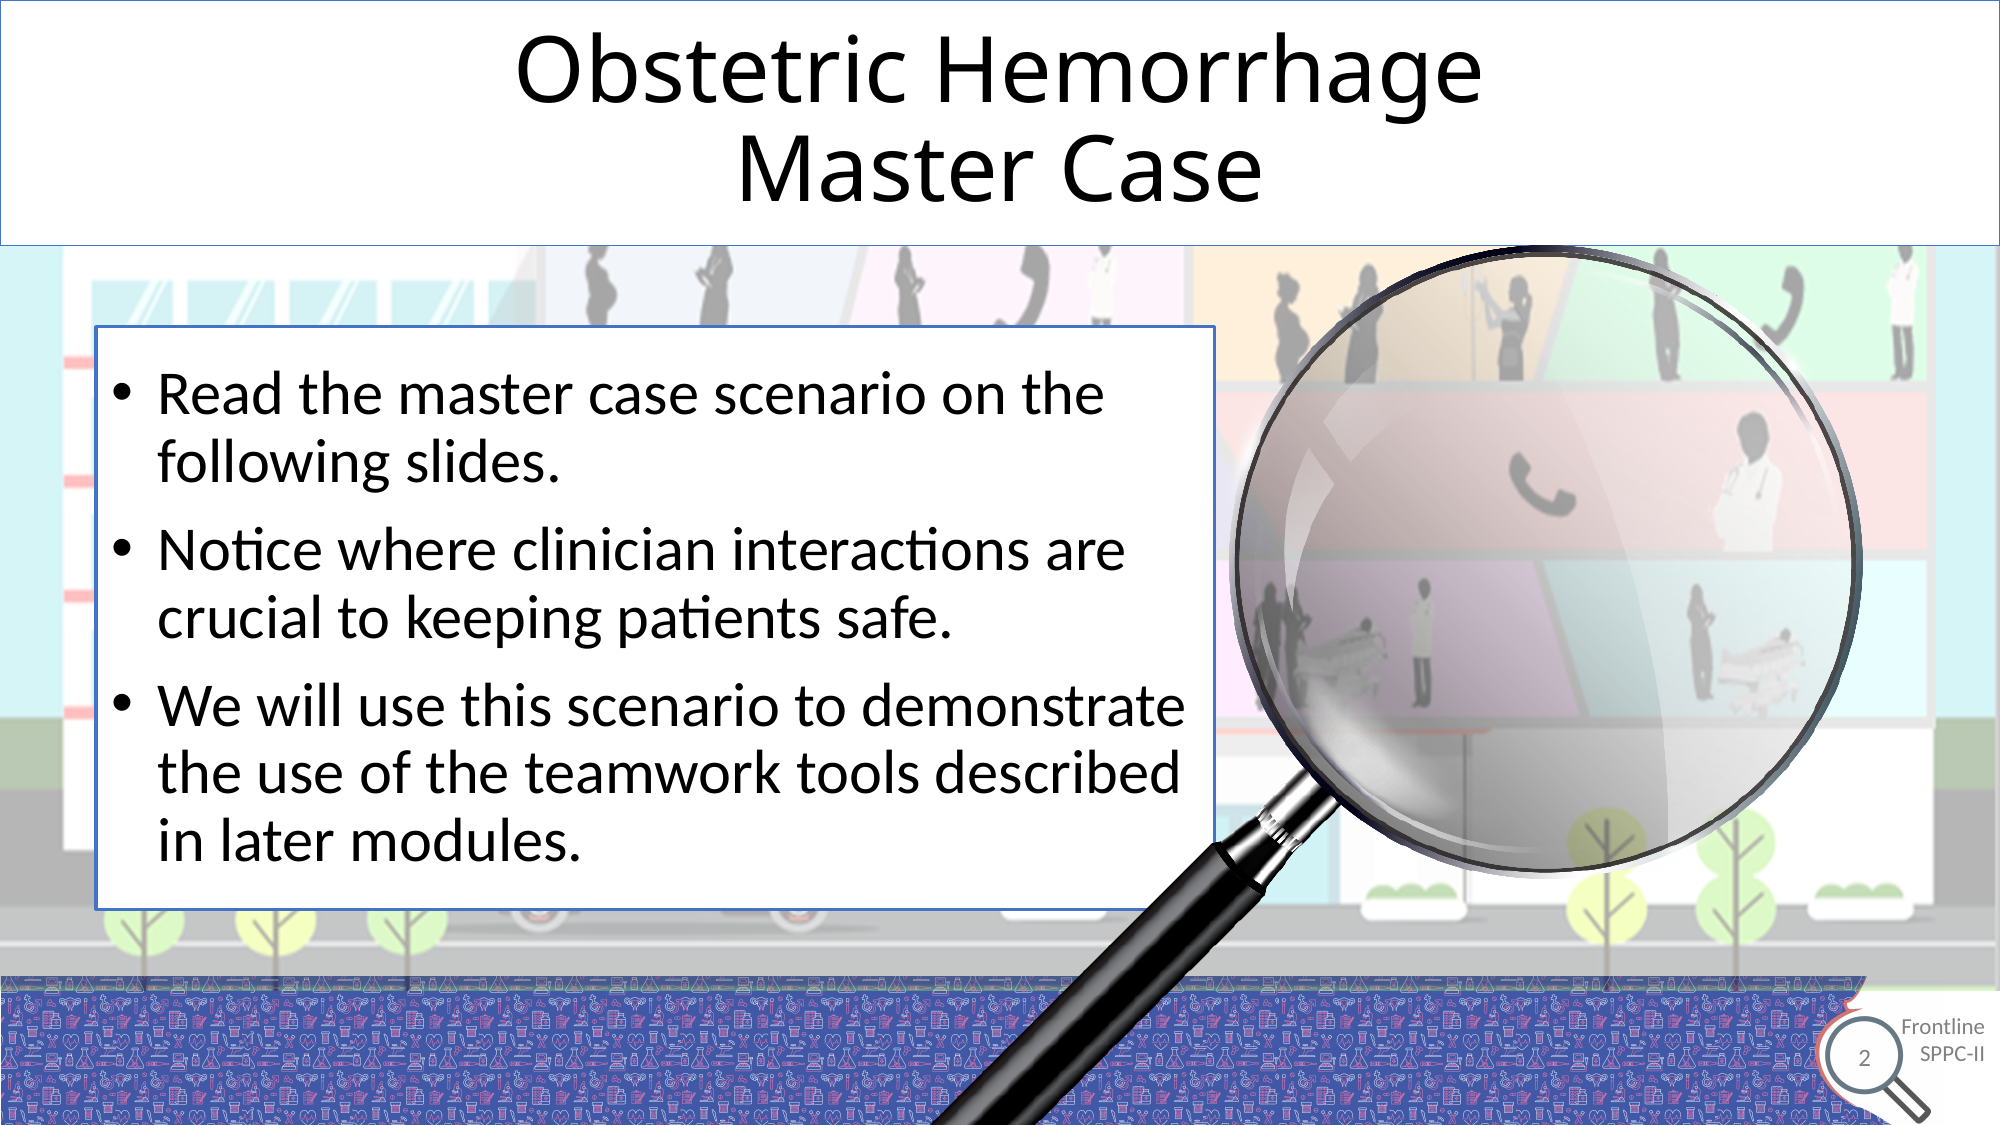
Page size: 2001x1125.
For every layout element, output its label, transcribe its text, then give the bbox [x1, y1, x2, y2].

text_box [1865, 246, 2000, 992]
list Read the master case scenario on the following slides. Notice where clinician interactions are crucial to keeping patients safe. We will use this scenario to demonstrate the use of the teamwork tools described in later modules. [95, 326, 882, 910]
slide_number 2 [1865, 1026, 1900, 1087]
picture [0, 245, 1992, 1125]
title Obstetric Hemorrhage Master Case [0, 0, 2000, 246]
text_box [0, 246, 882, 992]
